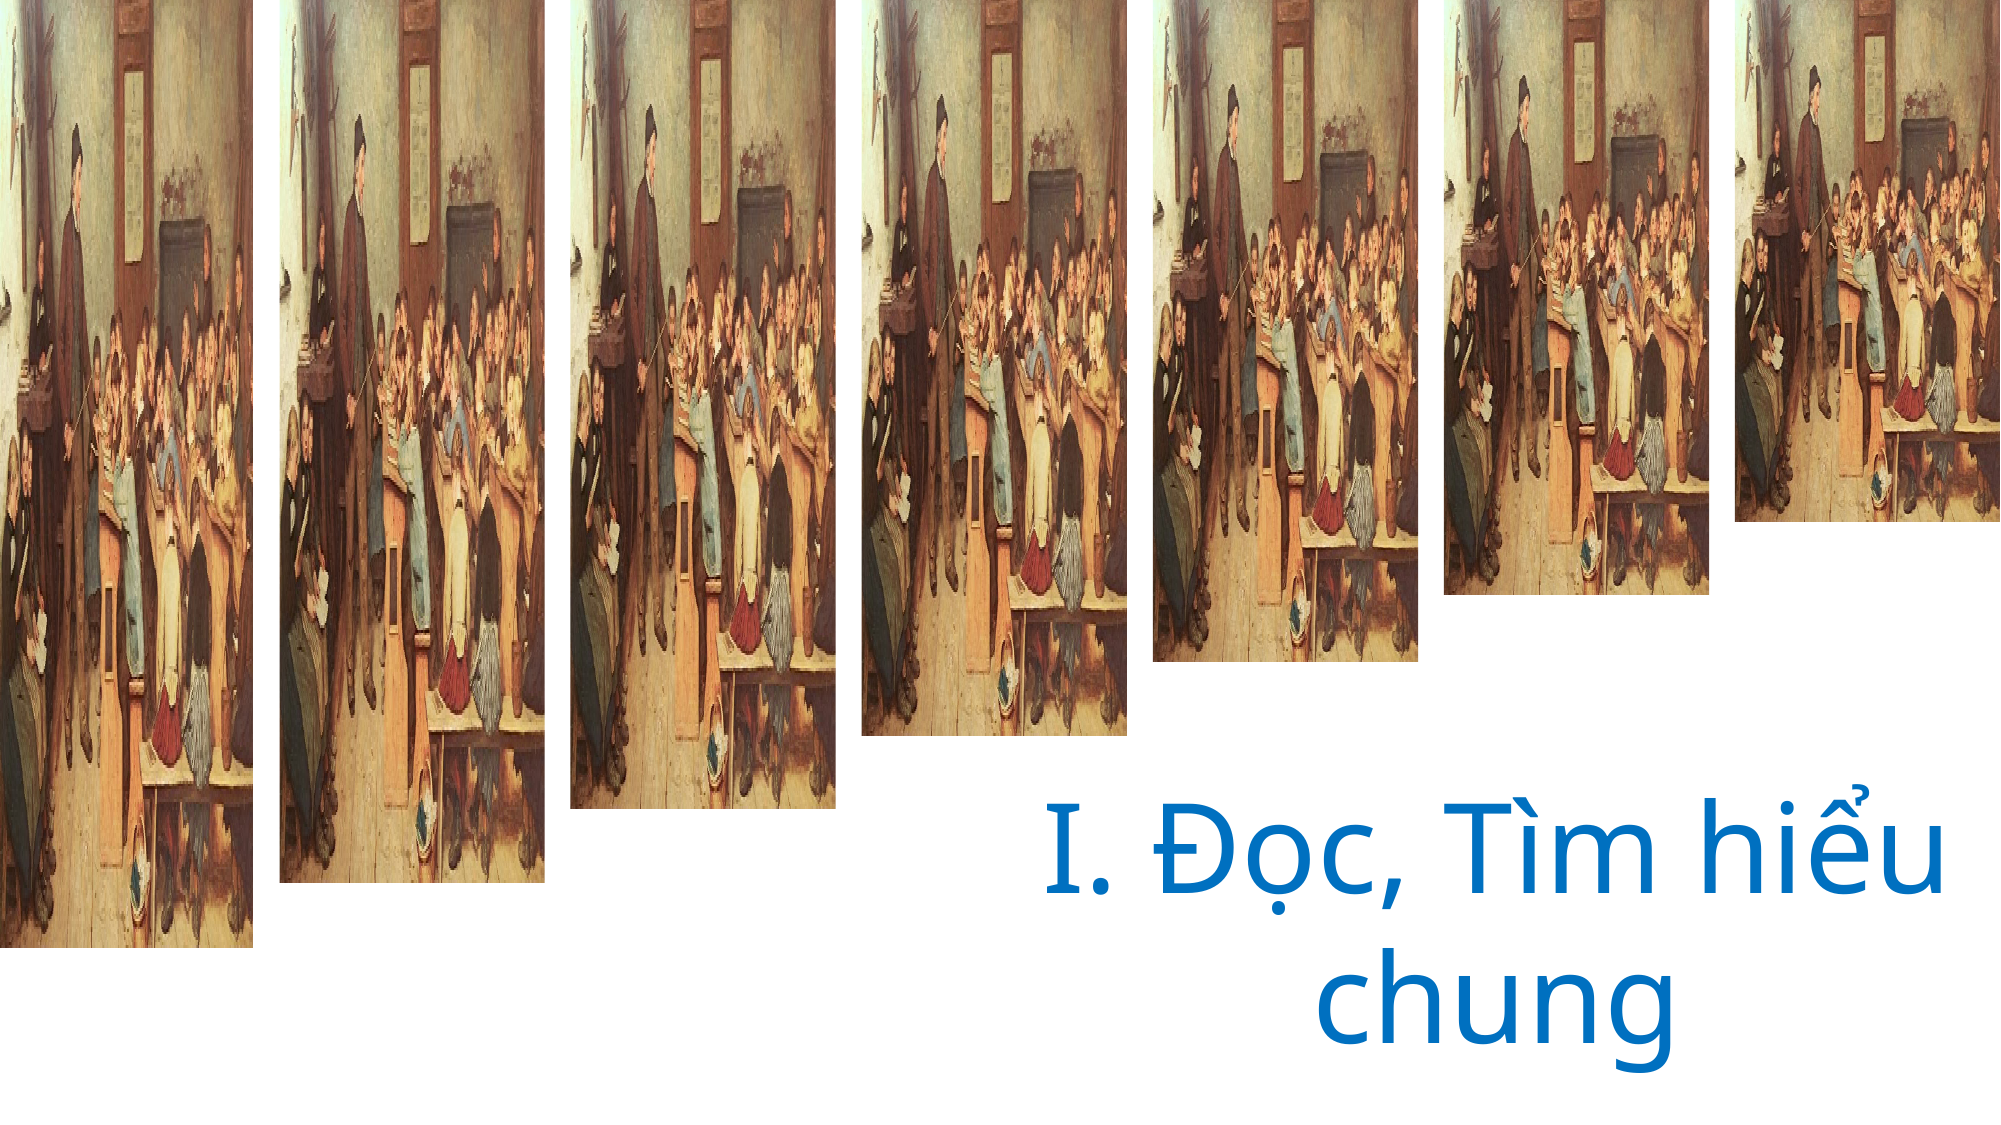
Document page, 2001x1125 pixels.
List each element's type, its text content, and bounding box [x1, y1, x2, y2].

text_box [0, 0, 2000, 948]
title I. Đọc, Tìm hiểu chung [1018, 948, 1976, 1068]
